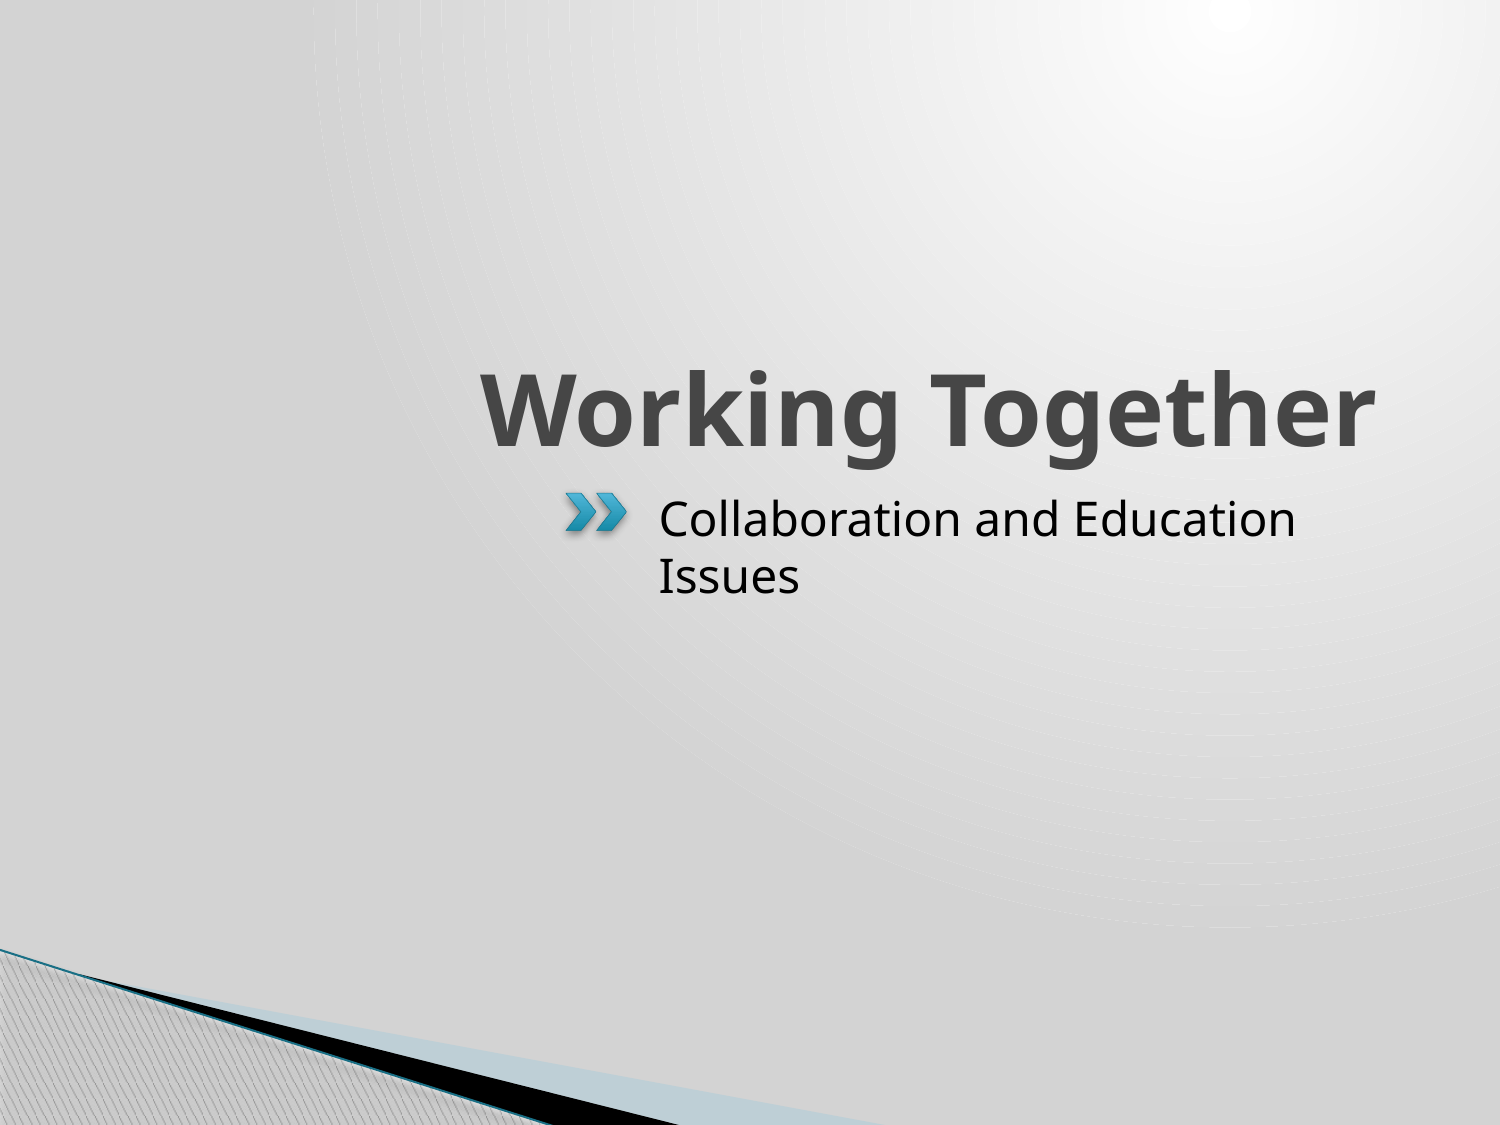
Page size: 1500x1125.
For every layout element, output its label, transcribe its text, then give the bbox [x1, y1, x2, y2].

title Working Together [118, 173, 1394, 474]
list Collaboration and Education Issues [643, 480, 1394, 720]
